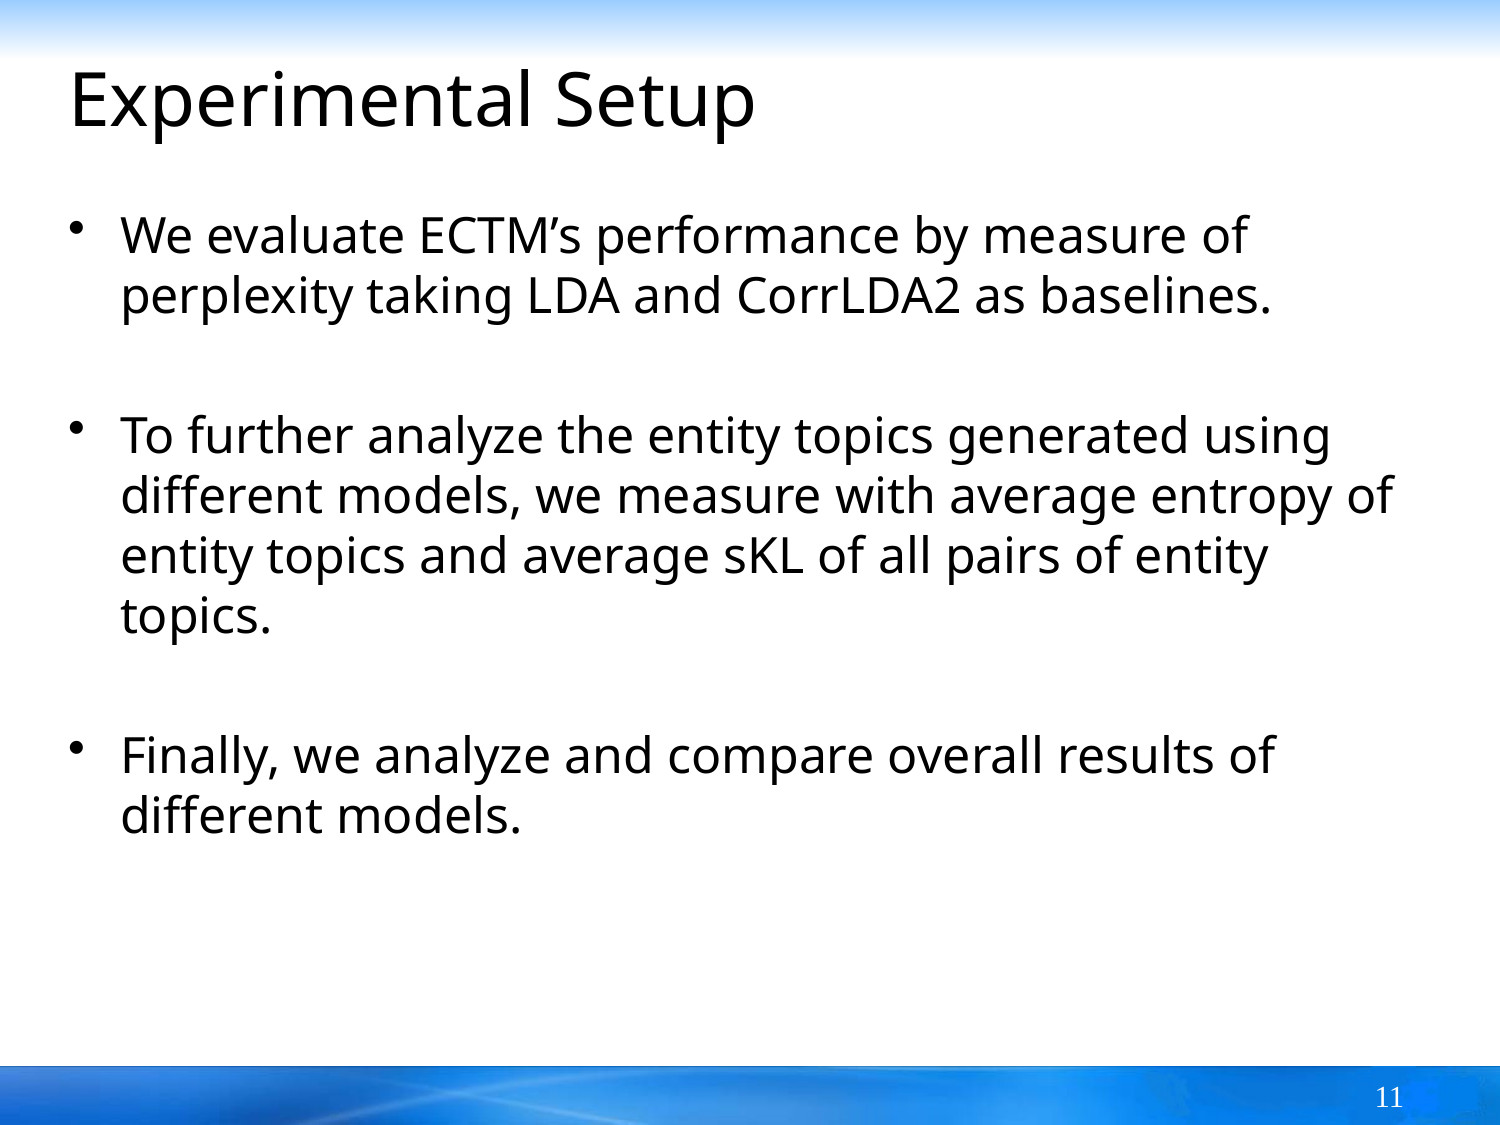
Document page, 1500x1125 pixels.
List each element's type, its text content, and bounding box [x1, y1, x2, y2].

list We evaluate ECTM’s performance by measure of perplexity taking LDA and CorrLDA2 as baselines. To further analyze the entity topics generated using different models, we measure with average entropy of entity topics and average sKL of all pairs of entity topics. Finally, we analyze and compare overall results of different models. [52, 196, 1438, 1006]
picture [0, 1066, 1500, 1125]
title Experimental Setup [52, 30, 1438, 162]
